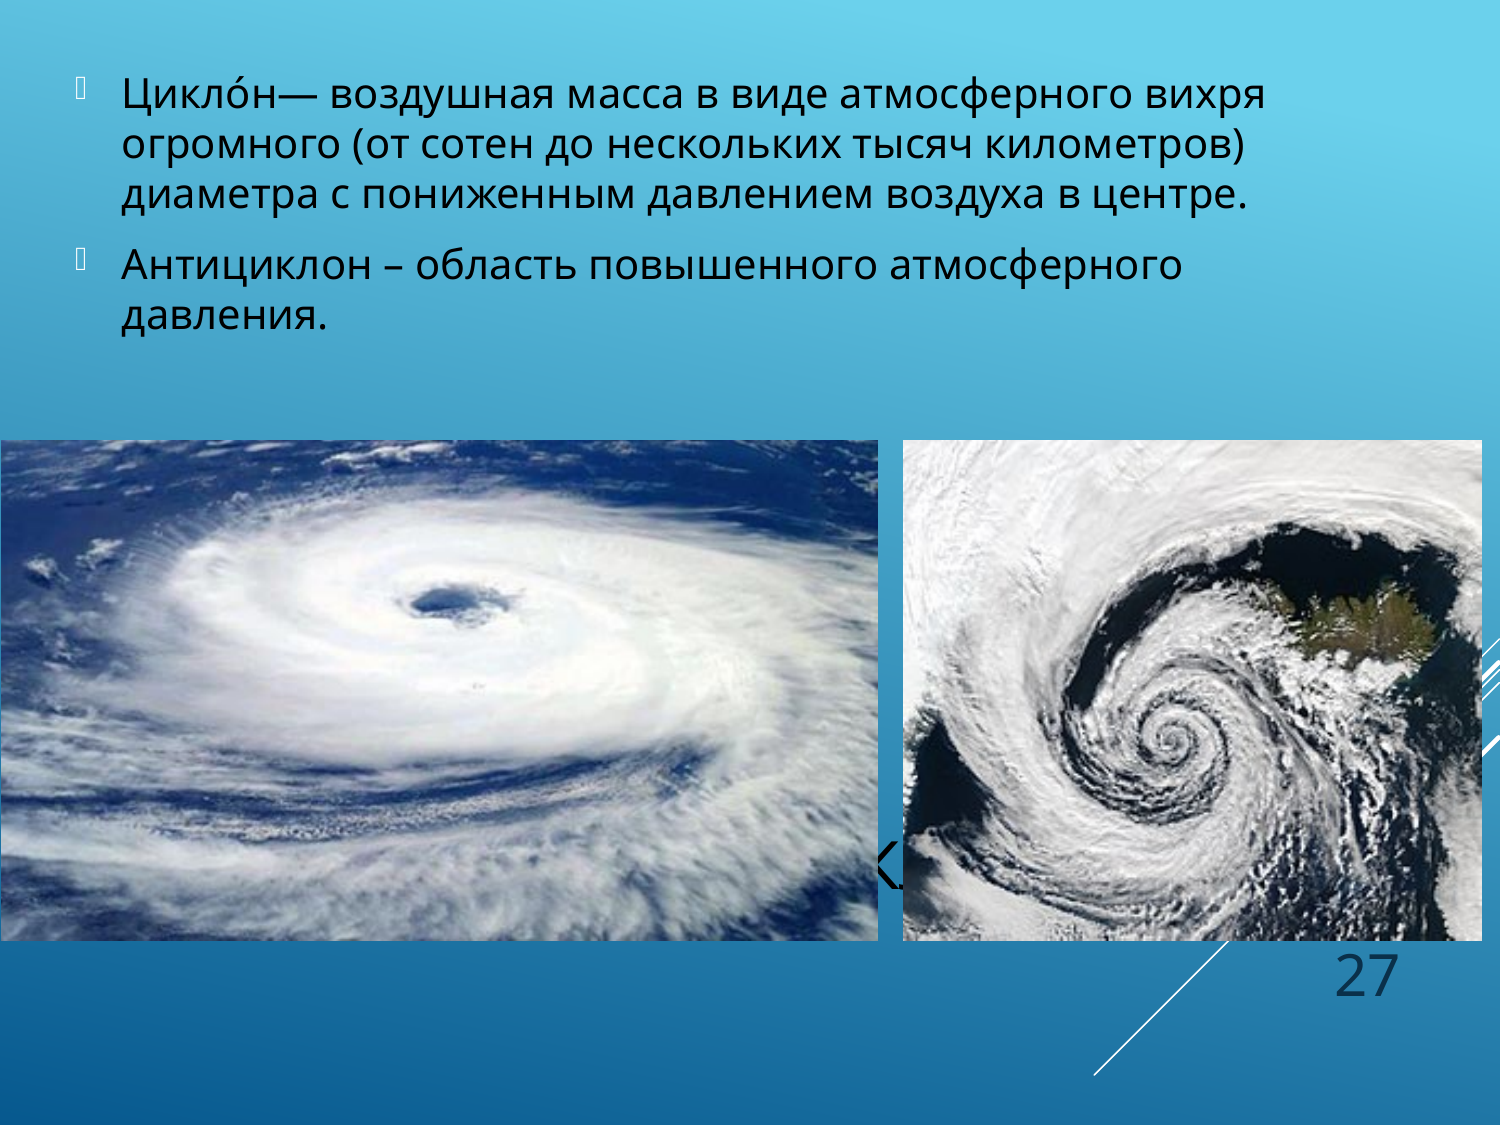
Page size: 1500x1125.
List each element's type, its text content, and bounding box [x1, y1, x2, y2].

title Циклоны и антициклоны [87, 737, 1163, 988]
picture [1, 439, 878, 941]
list Цикло́н— воздушная масса в виде атмосферного вихря огромного (от сотен до нескольких тысяч километров) диаметра с пониженным давлением воздуха в центре. Антициклон – область повышенного атмосферного давления. [60, 19, 1411, 386]
slide_number 27 [1275, 941, 1416, 1025]
picture [903, 439, 1482, 941]
